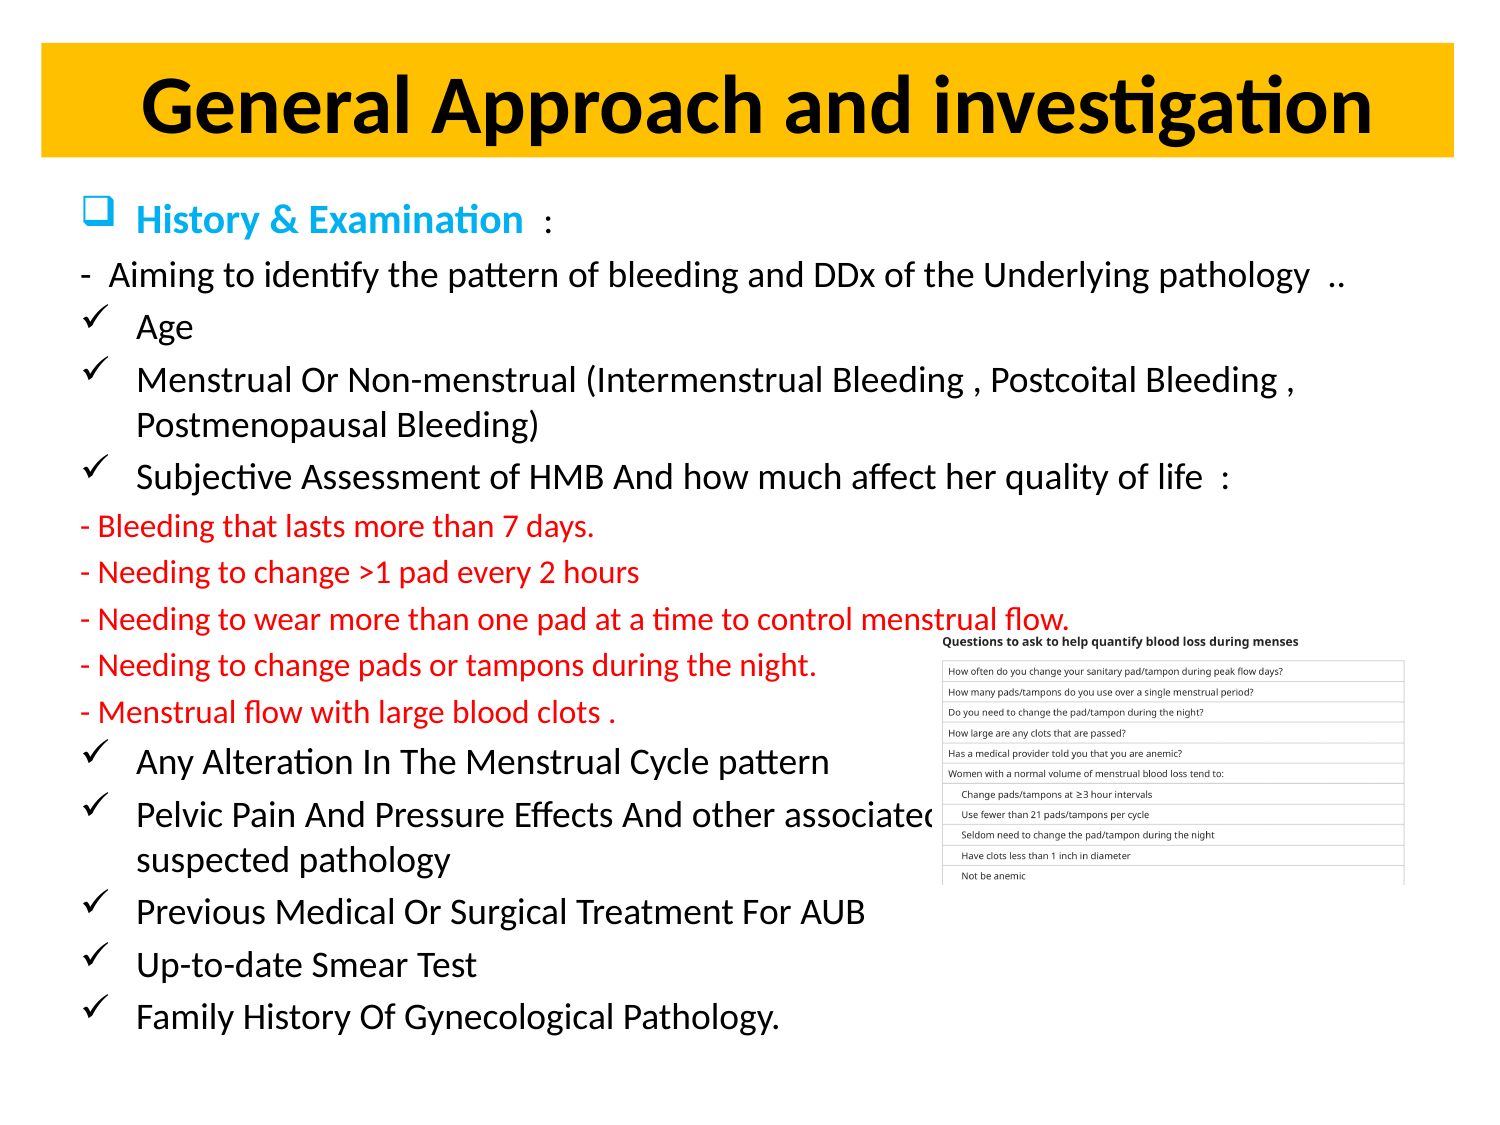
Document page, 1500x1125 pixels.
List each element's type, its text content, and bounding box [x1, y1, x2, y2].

text_box General Approach and investigation [41, 42, 1454, 158]
picture [931, 632, 1405, 885]
list History & Examination : - Aiming to identify the pattern of bleeding and DDx of the Underlying pathology .. Age Menstrual Or Non-menstrual (Intermenstrual Bleeding , Postcoital Bleeding , Postmenopausal Bleeding) Subjective Assessment of HMB And how much affect her quality of life : - Bleeding that lasts more than 7 days. - Needing to change >1 pad every 2 hours - Needing to wear more than one pad at a time to control menstrual flow. - Needing to change pads or tampons during the night. - Menstrual flow with large blood clots . Any Alteration In The Menstrual Cycle pattern Pelvic Pain And Pressure Effects And other associated symptoms of anemia and suspected pathology Previous Medical Or Surgical Treatment For AUB Up-to-date Smear Test Family History Of Gynecological Pathology. [64, 184, 1454, 1046]
